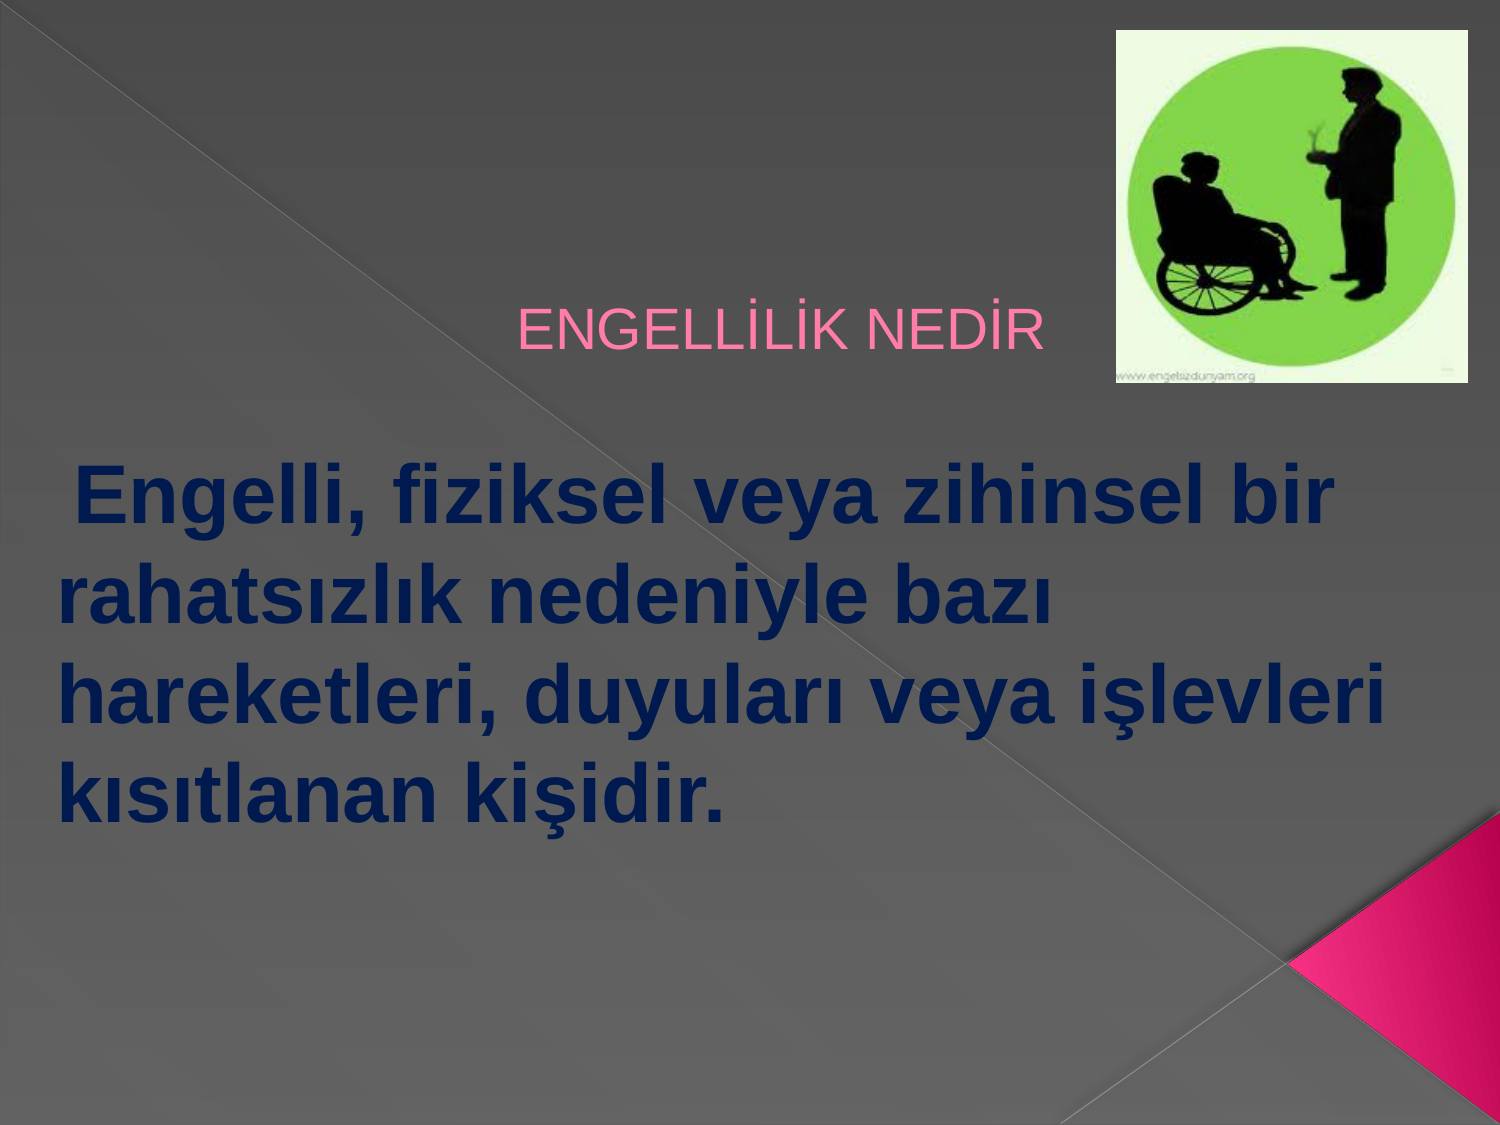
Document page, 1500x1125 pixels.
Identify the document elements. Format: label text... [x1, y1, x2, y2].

title ENGELLİLİK NEDİR [88, 127, 1106, 369]
picture [1115, 30, 1468, 383]
subtitle Engelli, fiziksel veya zihinsel bir rahatsızlık nedeniyle bazı hareketleri, duyuları veya işlevleri kısıtlanan kişidir. [41, 432, 1468, 886]
